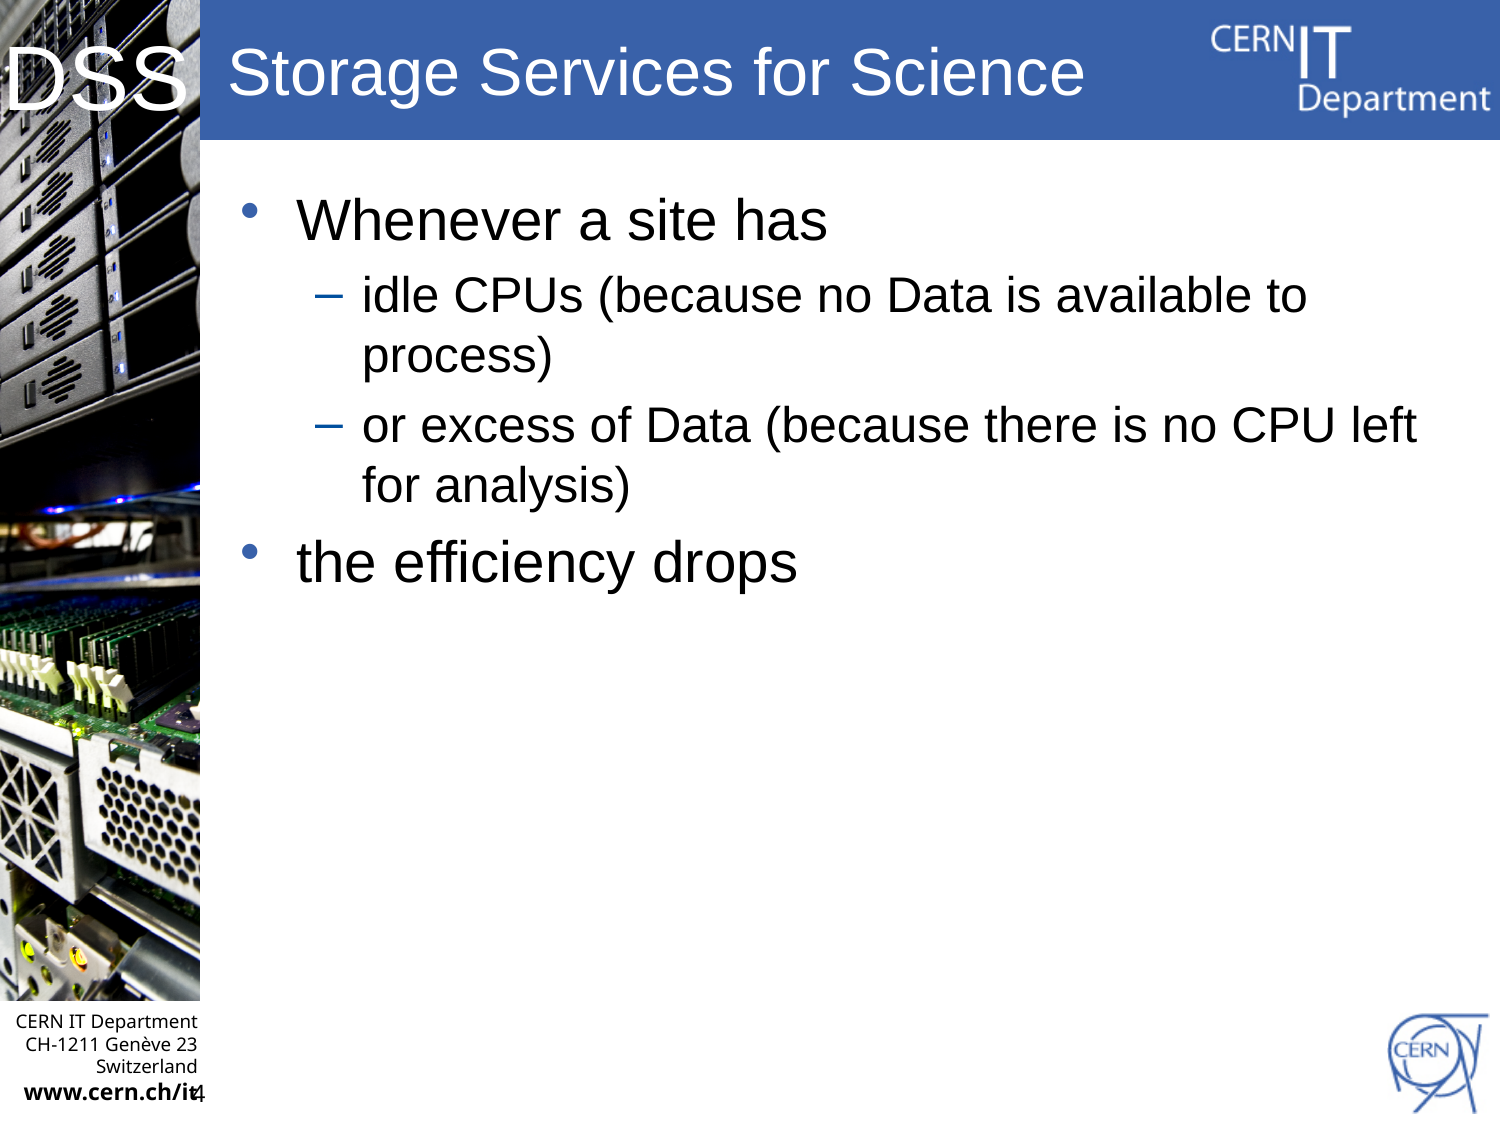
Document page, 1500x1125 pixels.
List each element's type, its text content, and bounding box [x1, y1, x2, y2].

picture [1387, 1012, 1490, 1114]
list Whenever a site has idle CPUs (because no Data is available to process) or excess of Data (because there is no CPU left for analysis) the efficiency drops [224, 174, 1463, 988]
title Storage Services for Science [212, 0, 1126, 138]
picture [0, 0, 1500, 1001]
